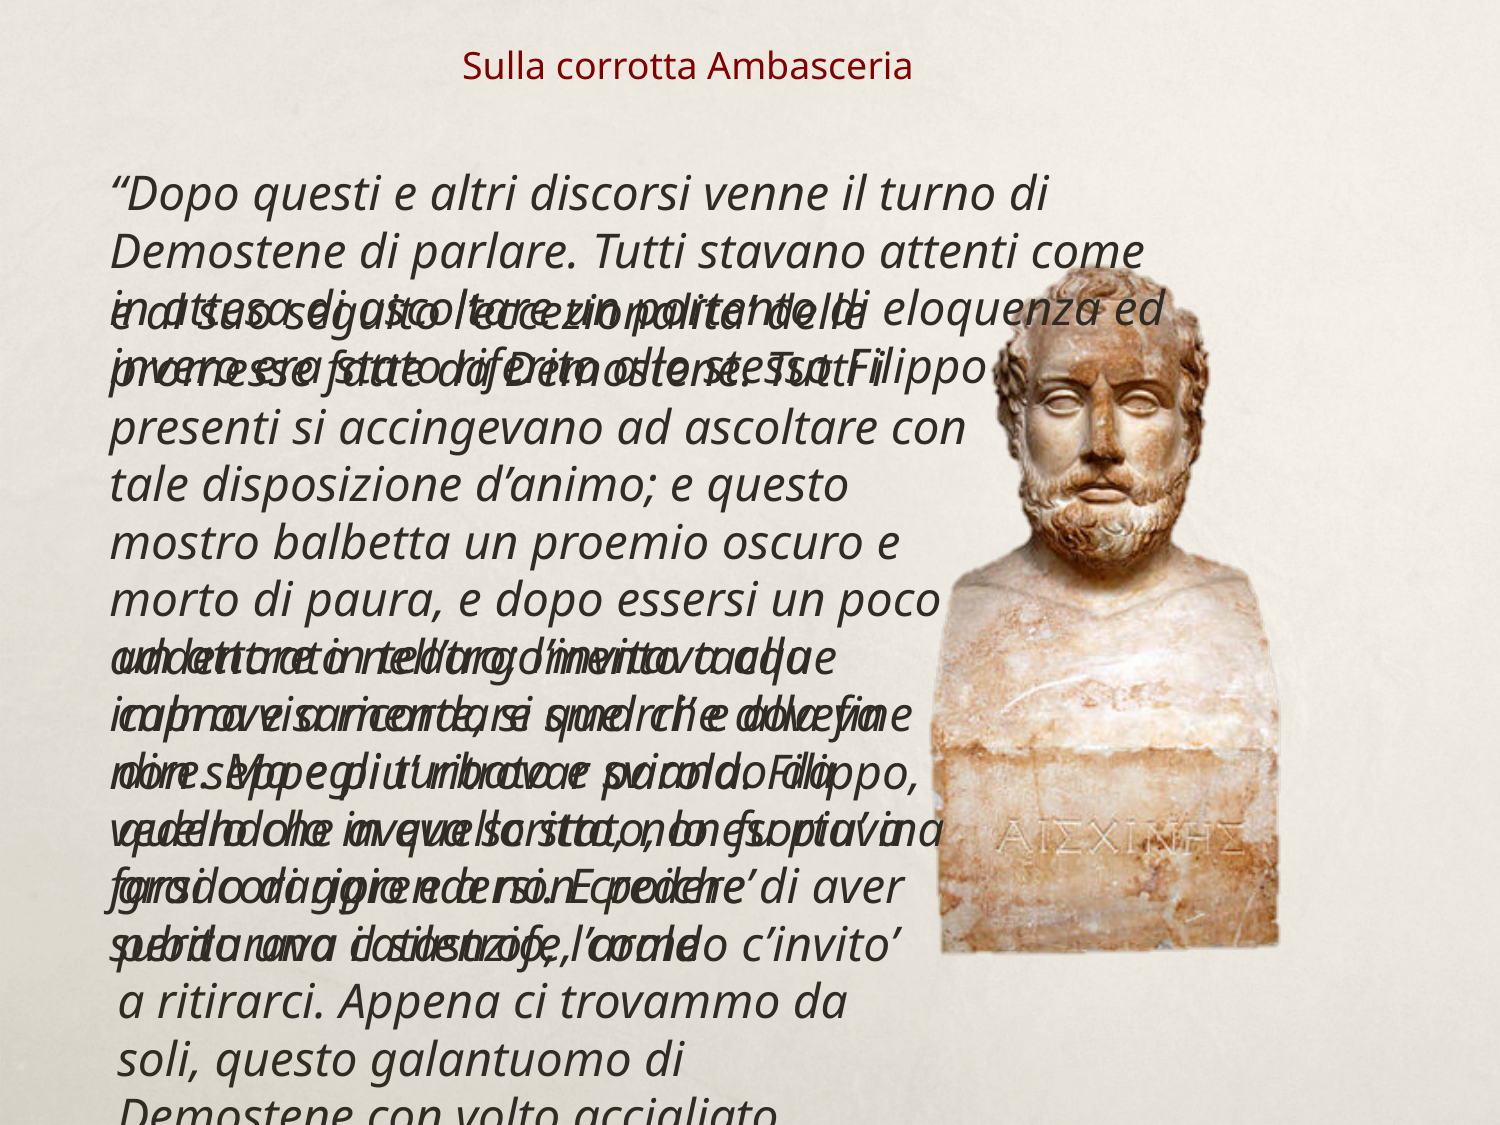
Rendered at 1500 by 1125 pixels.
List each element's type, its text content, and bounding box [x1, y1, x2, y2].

text_box “Dopo questi e altri discorsi venne il turno di Demostene di parlare. Tutti stavano attenti come in attesa di ascoltare un portento di eloquenza ed invero era stato riferito allo stesso Filippo [94, 155, 1208, 274]
text_box Sulla corrotta Ambasceria [168, 34, 1208, 95]
text_box e al suo seguito l’eccezionalita’ delle promesse fatte da Demostene. Tutti i presenti si accingevano ad ascoltare con tale disposizione d’animo; e questo mostro balbetta un proemio oscuro e morto di paura, e dopo essersi un poco addentrato nell’argomento tacque improvvisamente, si smarri’ e alla fine non seppe piu’ ritrovar parola. Filippo, vedendolo in quello stato, lo esortava a farsi coraggio e a non credere di aver subito una catastrofe, come [94, 274, 414, 979]
text_box un attore in teatro; l’invitava alla calma e a ricordare quel che doveva dire. Ma egli turbato e sviando da quello che aveva scritto, non fu piu’ in grado di riprendersi. E poiche’ perdurava il silenzio, l’araldo c’invito’ a ritirarci. Appena ci trovammo da soli, questo galantuomo di Demostene con volto accigliato, dichiaro’ che io avevo causato la rovina della citta’ ” [102, 618, 943, 1125]
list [420, 239, 1500, 977]
